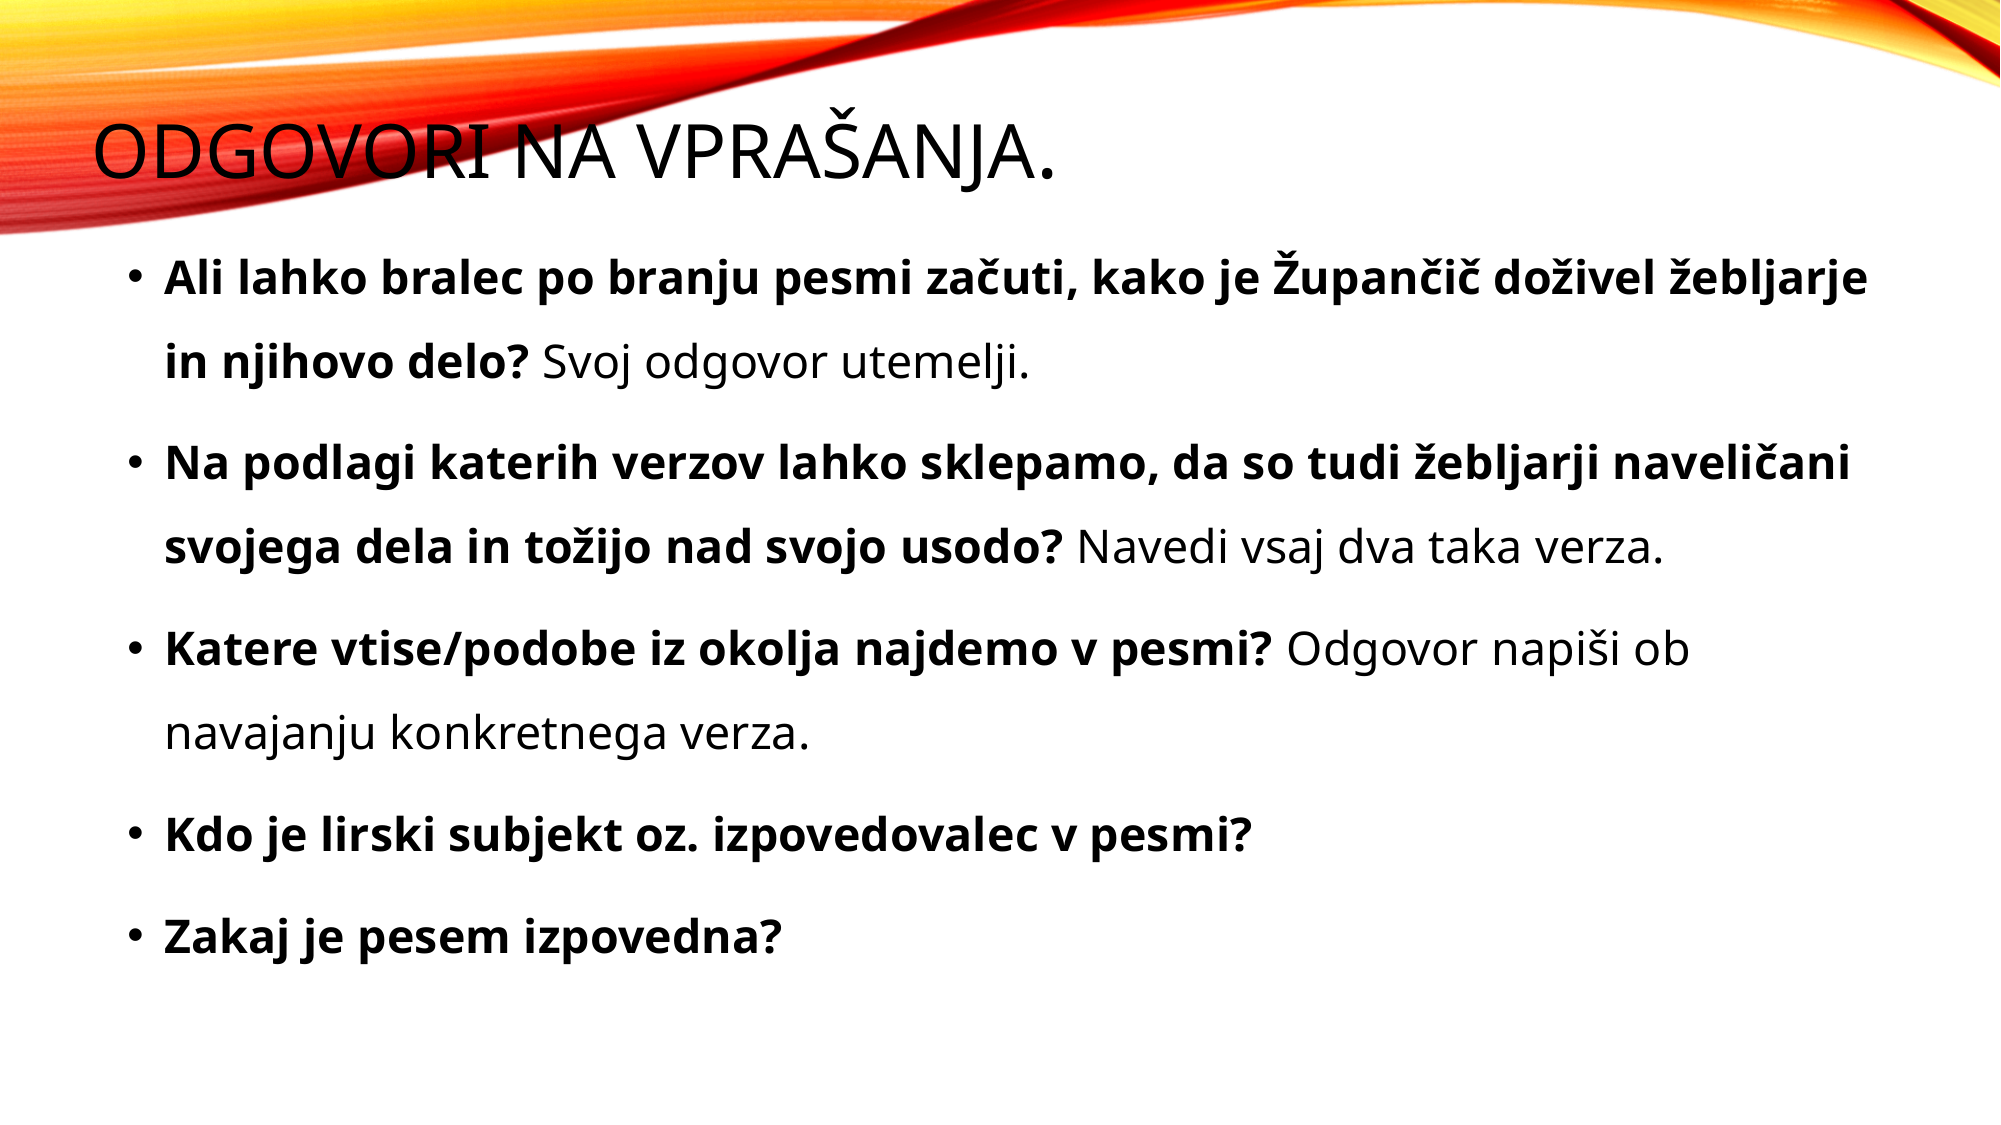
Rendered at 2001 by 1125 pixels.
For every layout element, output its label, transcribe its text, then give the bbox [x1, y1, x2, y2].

picture [0, 0, 2000, 237]
text_box Odgovori na vprašanja. [77, 91, 1490, 213]
text_box Ali lahko bralec po branju pesmi začuti, kako je Župančič doživel žebljarje in njihovo delo? Svoj odgovor utemelji. Na podlagi katerih verzov lahko sklepamo, da so tudi žebljarji naveličani svojega dela in tožijo nad svojo usodo? Navedi vsaj dva taka verza. Katere vtise/podobe iz okolja najdemo v pesmi? Odgovor napiši ob navajanju konkretnega verza. Kdo je lirski subjekt oz. izpovedovalec v pesmi? Zakaj je pesem izpovedna? [112, 212, 1888, 1021]
